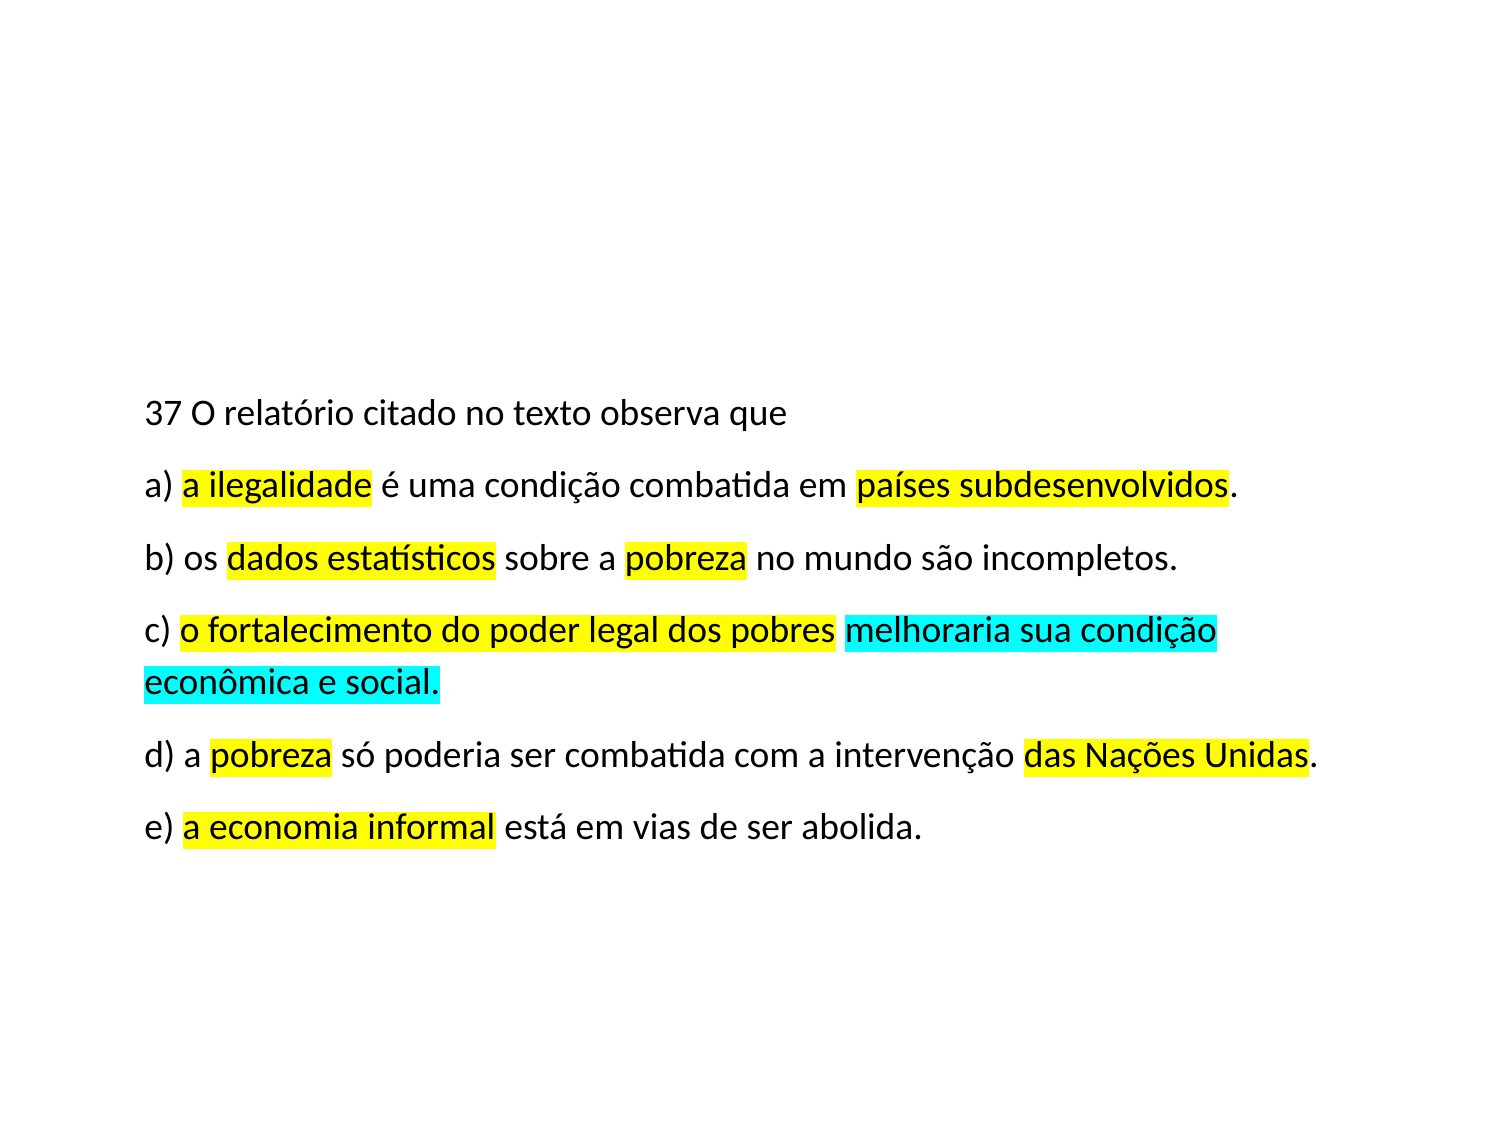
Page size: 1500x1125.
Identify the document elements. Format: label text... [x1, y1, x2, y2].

text_box 37 O relatório citado no texto observa que a) a ilegalidade é uma condição combatida em países subdesenvolvidos. b) os dados estatísticos sobre a pobreza no mundo são incompletos. c) o fortalecimento do poder legal dos pobres melhoraria sua condição econômica e social. d) a pobreza só poderia ser combatida com a intervenção das Nações Unidas. e) a economia informal está em vias de ser abolida. [129, 373, 1335, 855]
